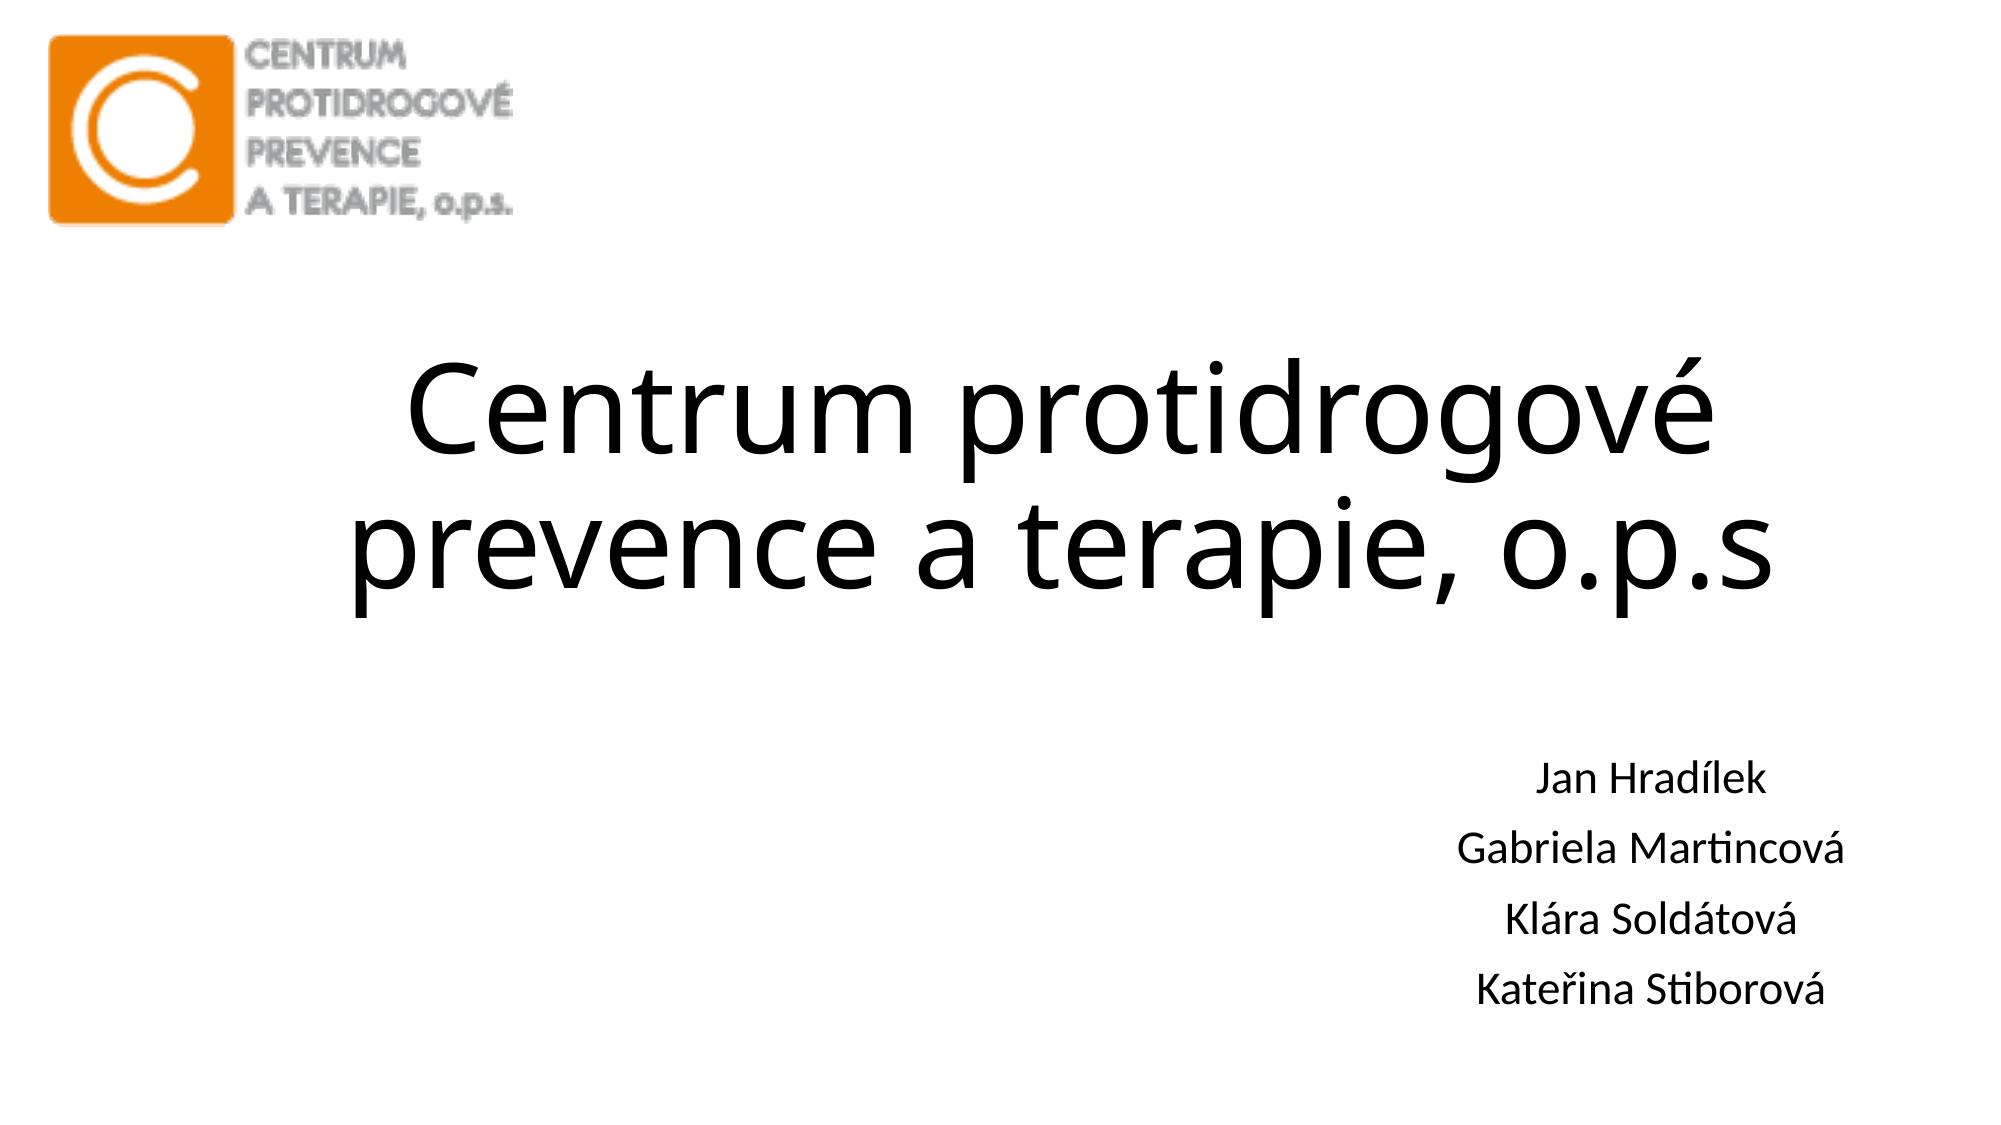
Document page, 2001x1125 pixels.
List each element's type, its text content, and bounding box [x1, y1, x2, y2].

subtitle Jan Hradílek Gabriela Martincová Klára Soldátová Kateřina Stiborová [1327, 745, 1976, 1025]
picture [48, 34, 513, 227]
title Centrum protidrogové prevence a terapie, o.p.s [236, 286, 1887, 624]
